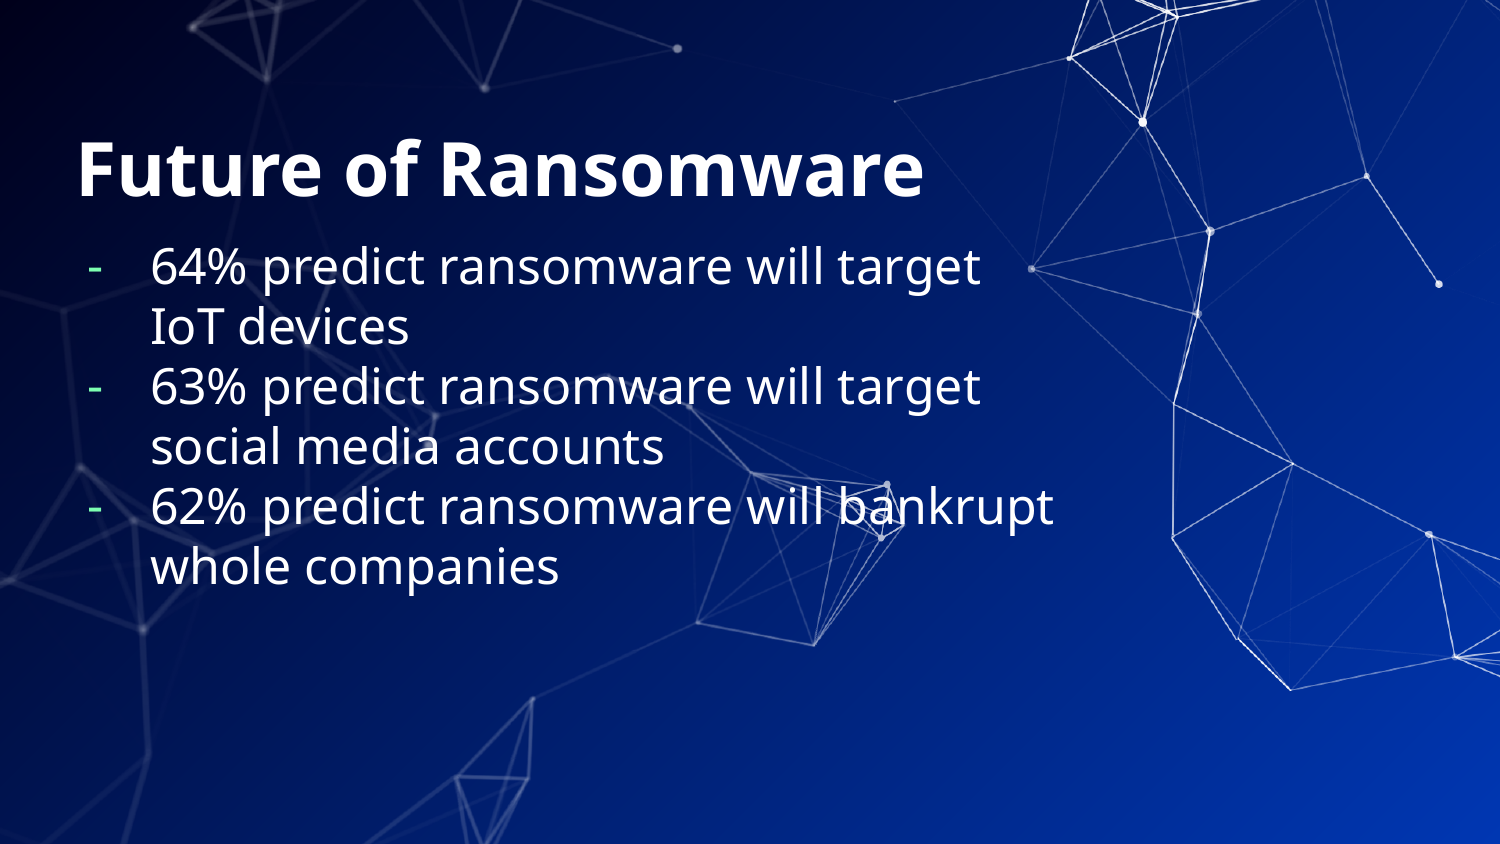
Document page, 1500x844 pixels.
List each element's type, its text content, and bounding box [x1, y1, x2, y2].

list 64% predict ransomware will target IoT devices 63% predict ransomware will target social media accounts 62% predict ransomware will bankrupt whole companies [75, 234, 1064, 751]
picture [0, 0, 1500, 844]
title Future of Ransomware [75, 71, 1064, 212]
